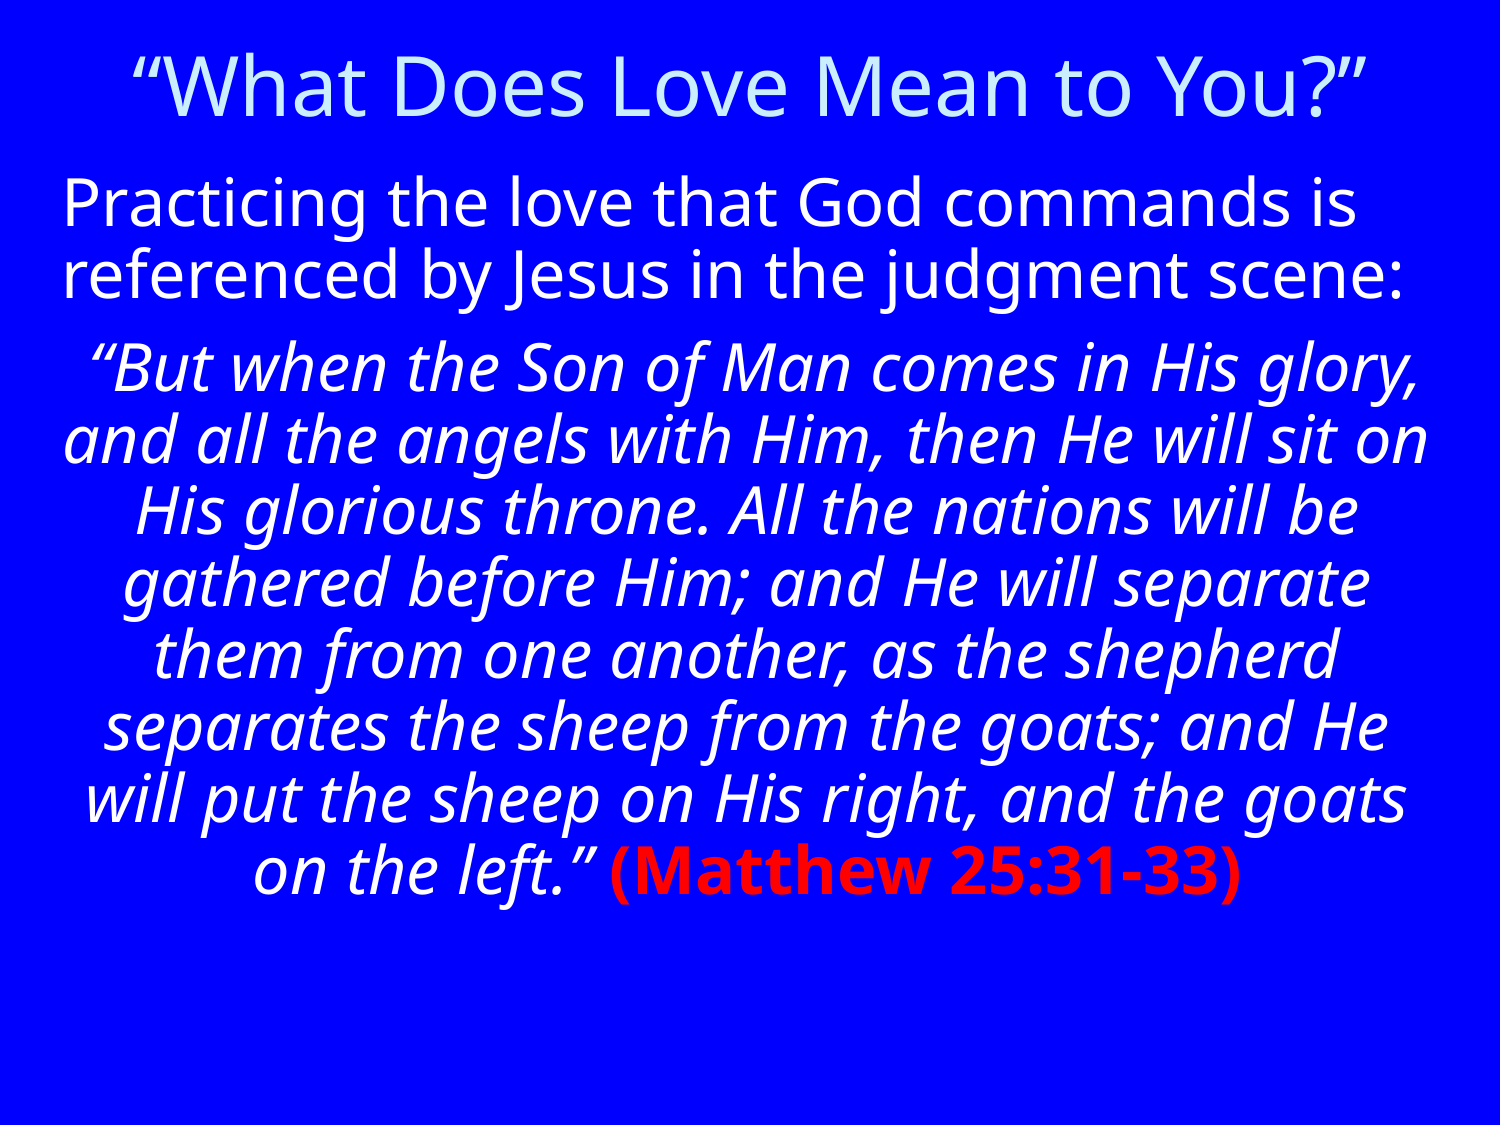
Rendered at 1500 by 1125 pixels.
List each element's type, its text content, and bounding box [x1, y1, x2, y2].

subtitle Practicing the love that God commands is referenced by Jesus in the judgment scene: “But when the Son of Man comes in His glory, and all the angels with Him, then He will sit on His glorious throne. All the nations will be gathered before Him; and He will separate them from one another, as the shepherd separates the sheep from the goats; and He will put the sheep on His right, and the goats on the left.” (Matthew 25:31-33) [46, 161, 1450, 917]
title “What Does Love Mean to You?” [21, 0, 1479, 142]
